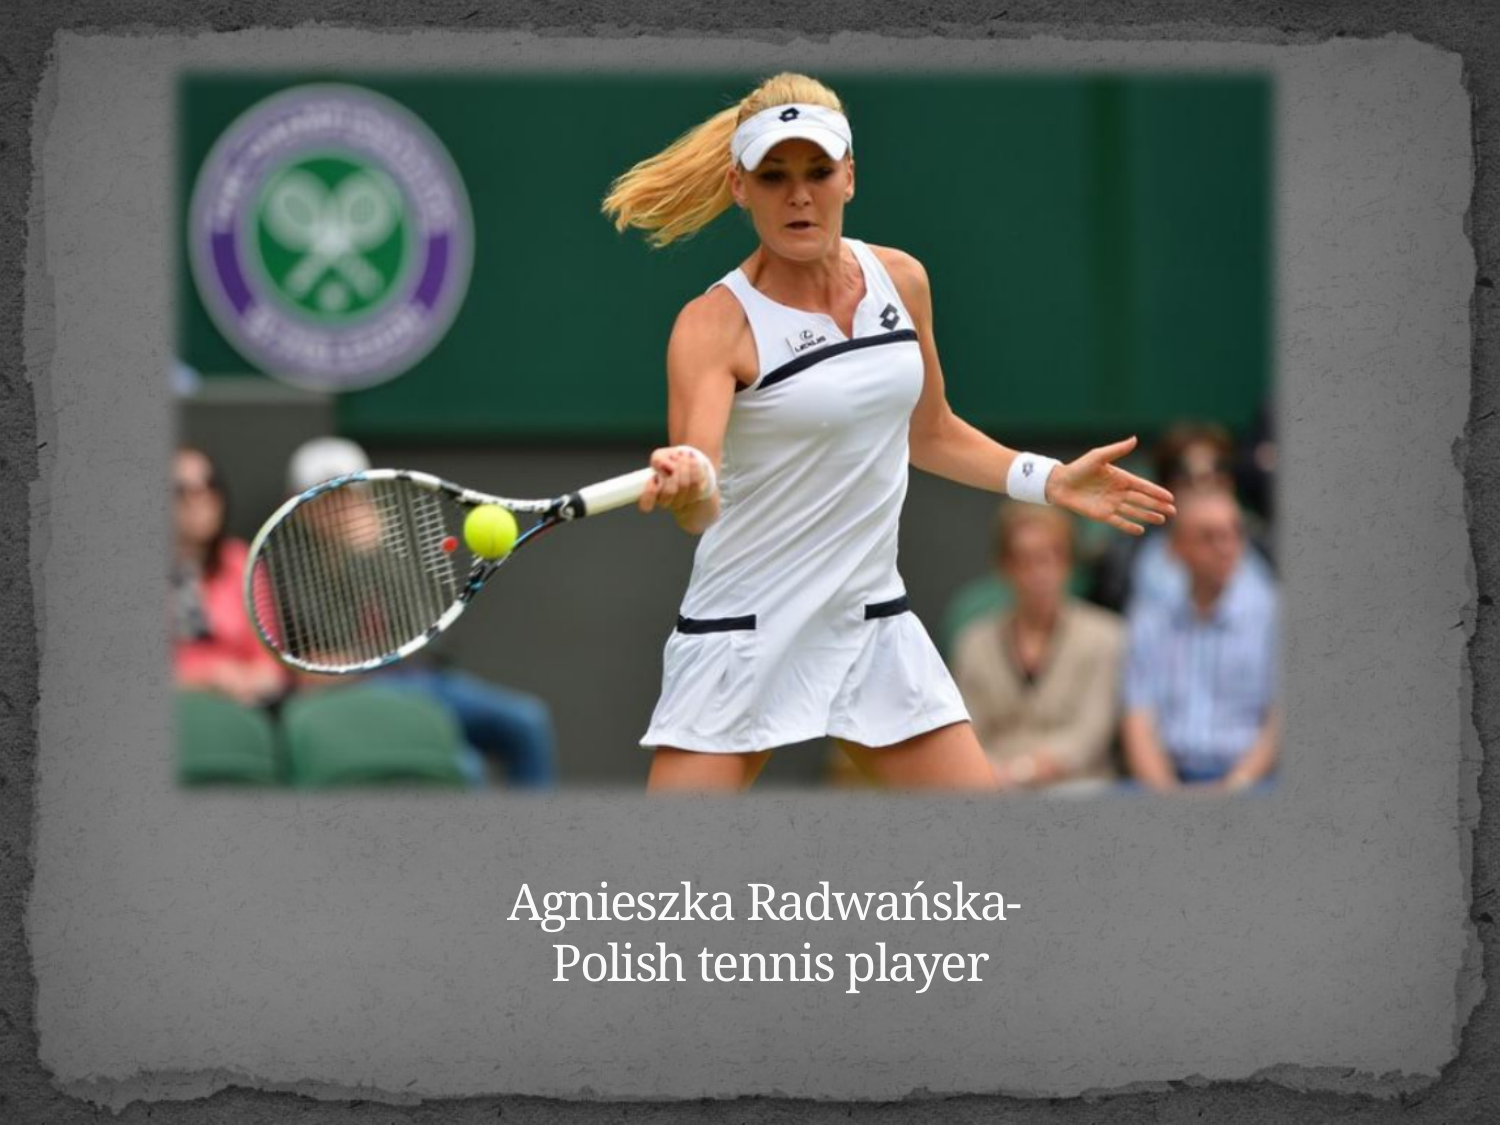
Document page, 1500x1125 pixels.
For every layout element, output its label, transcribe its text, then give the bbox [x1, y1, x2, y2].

picture [160, 55, 1294, 806]
title Agnieszka Radwańska- Polish tennis player [41, 798, 1500, 999]
